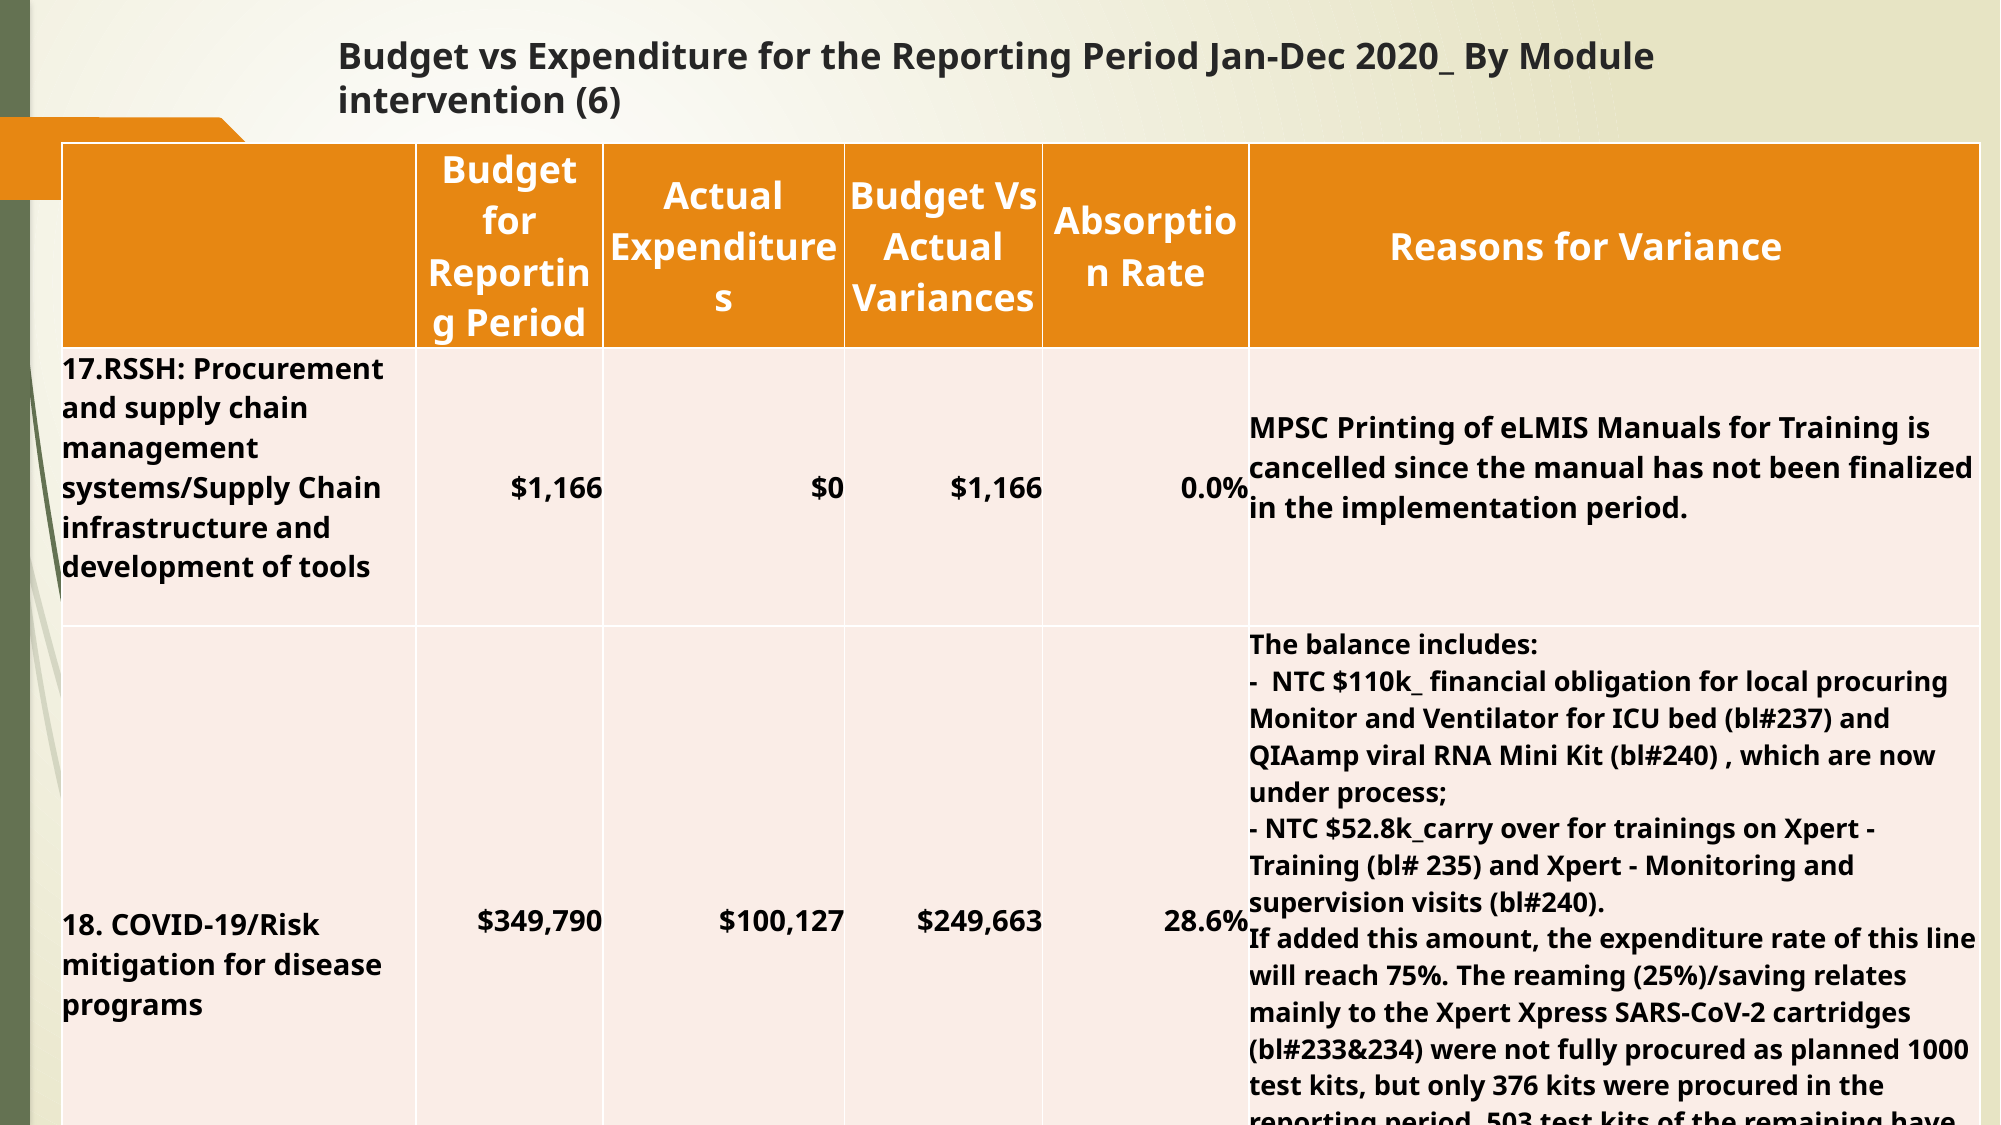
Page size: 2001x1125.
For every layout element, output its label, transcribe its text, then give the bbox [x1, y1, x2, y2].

table_cell $1,166 [417, 349, 602, 625]
table_cell $100,127 [604, 627, 844, 1125]
title Budget vs Expenditure for the Reporting Period Jan-Dec 2020_ By Module intervention (6) [322, 25, 1785, 130]
table_cell MPSC Printing of eLMIS Manuals for Training is cancelled since the manual has not been finalized in the implementation period. [1250, 349, 1979, 625]
table_header Actual Expenditures [604, 144, 844, 347]
slide_number 15 [87, 129, 216, 190]
table_header Reasons for Variance [1250, 144, 1979, 347]
table_header Budget for Reporting Period [417, 144, 602, 347]
table_cell $1,166 [845, 349, 1042, 625]
table_header Budget Vs Actual Variances [845, 144, 1042, 347]
table_cell $0 [604, 349, 844, 625]
table_header [63, 144, 415, 347]
table_cell $349,790 [417, 627, 602, 1125]
table_cell 17.RSSH: Procurement and supply chain management systems/Supply Chain infrastructure and development of tools [63, 349, 415, 625]
table_cell $249,663 [845, 627, 1042, 1125]
table_cell 18. COVID-19/Risk mitigation for disease programs [63, 627, 415, 1125]
table_cell 0.0% [1043, 349, 1248, 625]
table_cell 28.6% [1043, 627, 1248, 1125]
table_cell The balance includes: - NTC $110k_ financial obligation for local procuring Monitor and Ventilator for ICU bed (bl#237) and QIAamp viral RNA Mini Kit (bl#240) , which are now under process; - NTC $52.8k_carry over for trainings on Xpert - Training (bl# 235) and Xpert - Monitoring and supervision visits (bl#240). If added this amount, the expenditure rate of this line will reach 75%. The reaming (25%)/saving relates mainly to the Xpert Xpress SARS-CoV-2 cartridges (bl#233&234) were not fully procured as planned 1000 test kits, but only 376 kits were procured in the reporting period, 503 test kits of the remaining have been moved and procured under HIV grant budget [1250, 627, 1979, 1125]
table_header Absorption Rate [1043, 144, 1248, 347]
